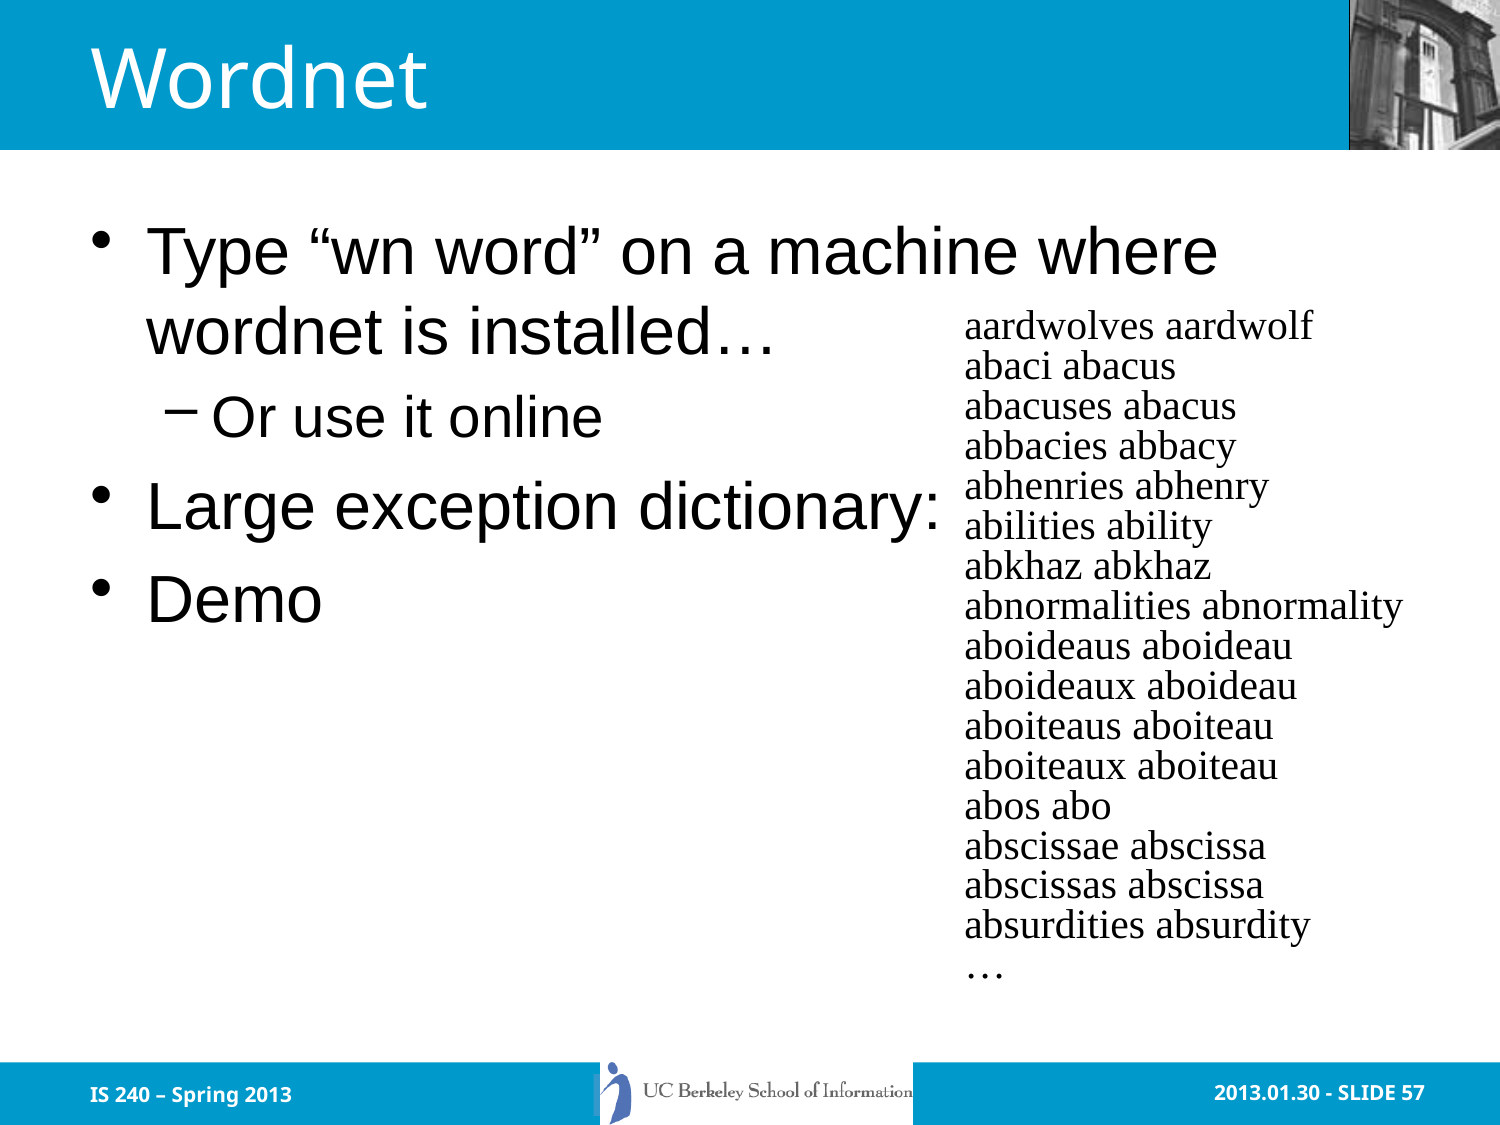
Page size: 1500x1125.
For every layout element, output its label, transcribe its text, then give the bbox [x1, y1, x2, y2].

slide_number IS 240 – Spring 2013 [75, 1062, 388, 1125]
picture [1350, 0, 1500, 150]
text_box aardwolves aardwolf abaci abacus abacuses abacus abbacies abbacy abhenries abhenry abilities ability abkhaz abkhaz abnormalities abnormality aboideaus aboideau aboideaux aboideau aboiteaus aboiteau aboiteaux aboiteau abos abo abscissae abscissa abscissas abscissa absurdities absurdity … [949, 299, 1430, 995]
title Wordnet [75, 0, 1350, 150]
list Type “wn word” on a machine where wordnet is installed… Or use it online Large exception dictionary: Demo [75, 200, 1425, 1013]
picture [594, 1062, 912, 1125]
